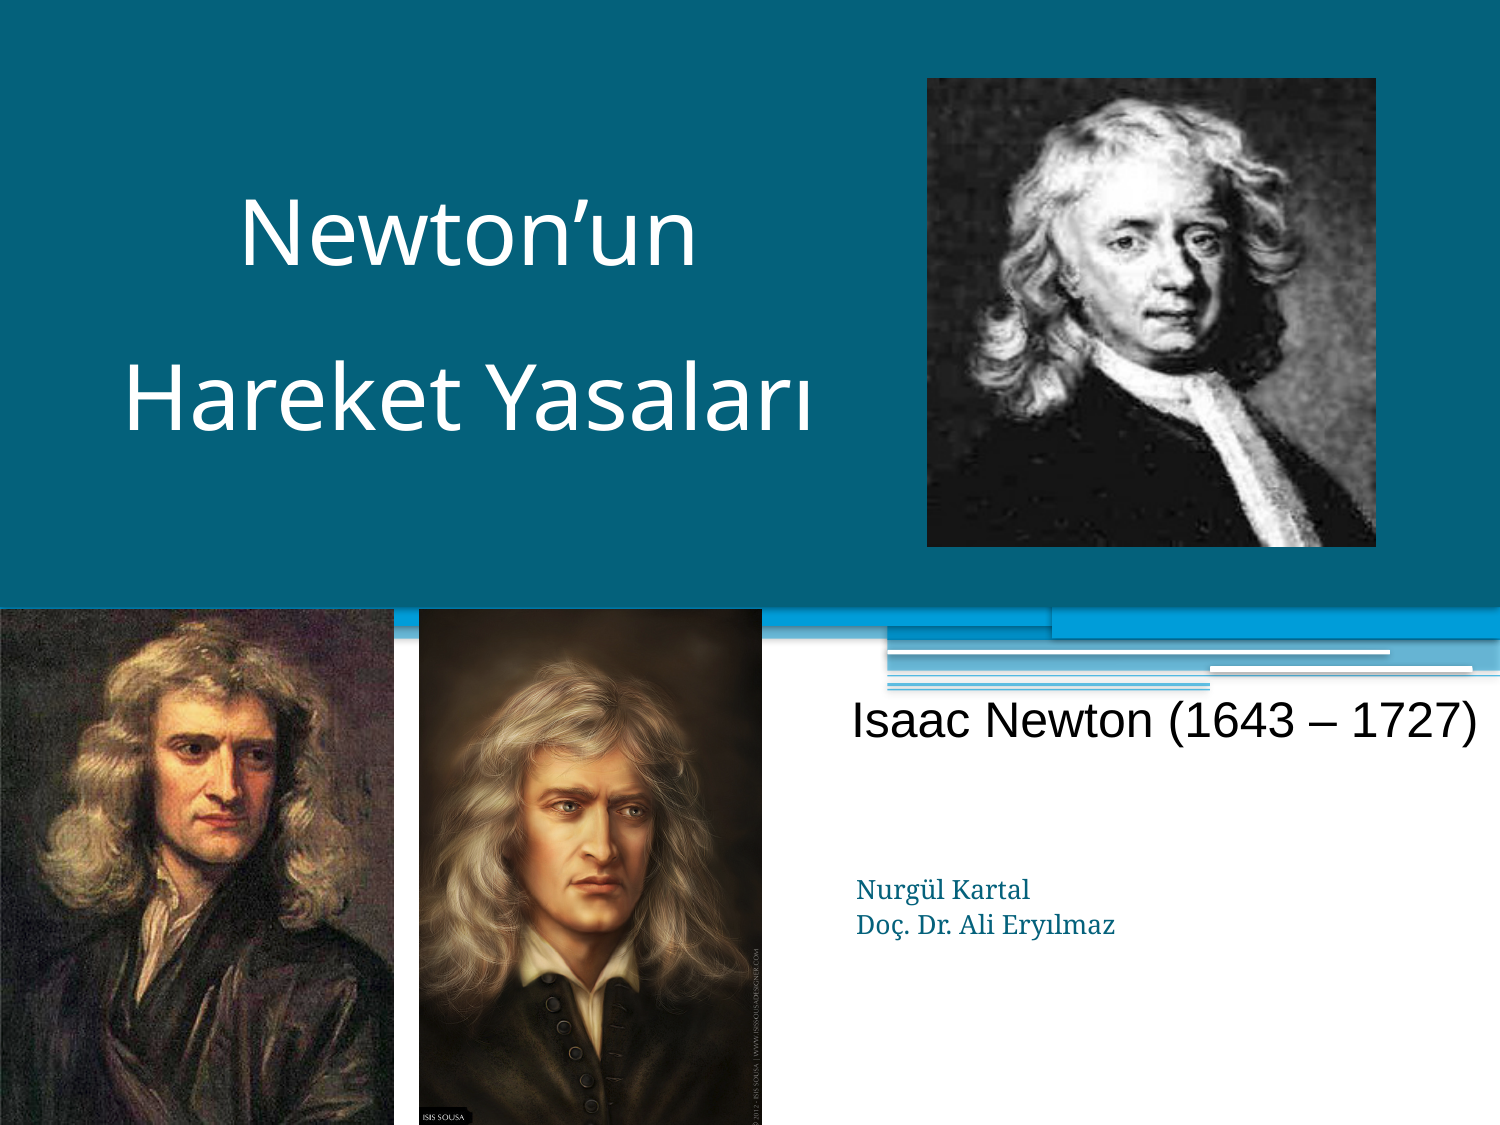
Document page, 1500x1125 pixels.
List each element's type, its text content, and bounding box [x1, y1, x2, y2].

title Newton’un Hareket Yasaları [70, 93, 869, 457]
picture [928, 79, 1375, 546]
picture [418, 610, 763, 1125]
picture [0, 610, 394, 1125]
subtitle Nurgül Kartal Doç. Dr. Ali Eryılmaz [832, 830, 1329, 950]
text_box Isaac Newton (1643 – 1727) [836, 680, 1495, 756]
